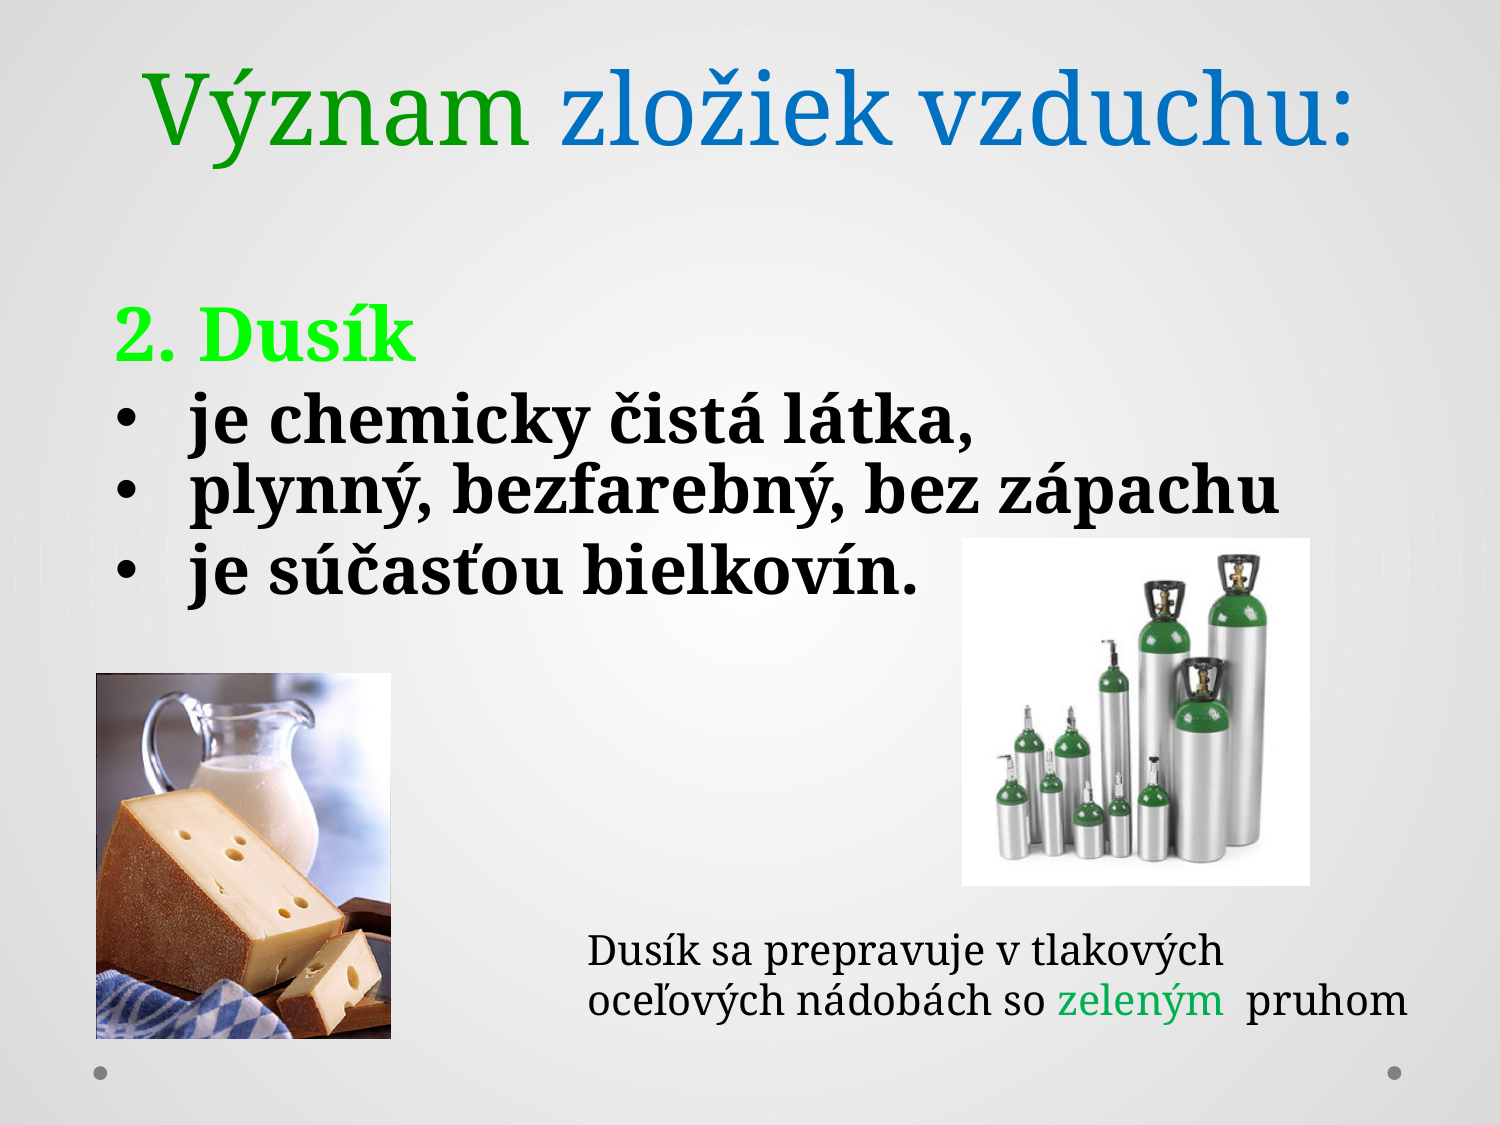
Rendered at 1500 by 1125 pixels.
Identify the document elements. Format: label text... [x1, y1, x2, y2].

title Význam zložiek vzduchu: [75, 0, 1425, 173]
text_box Dusík sa prepravuje v tlakových oceľových nádobách so zeleným pruhom [572, 916, 1447, 1032]
text_box 2. Dusík je chemicky čistá látka, plynný, bezfarebný, bez zápachu je súčasťou bielkovín. [100, 278, 1341, 686]
picture [962, 538, 1310, 886]
picture [95, 673, 391, 1039]
